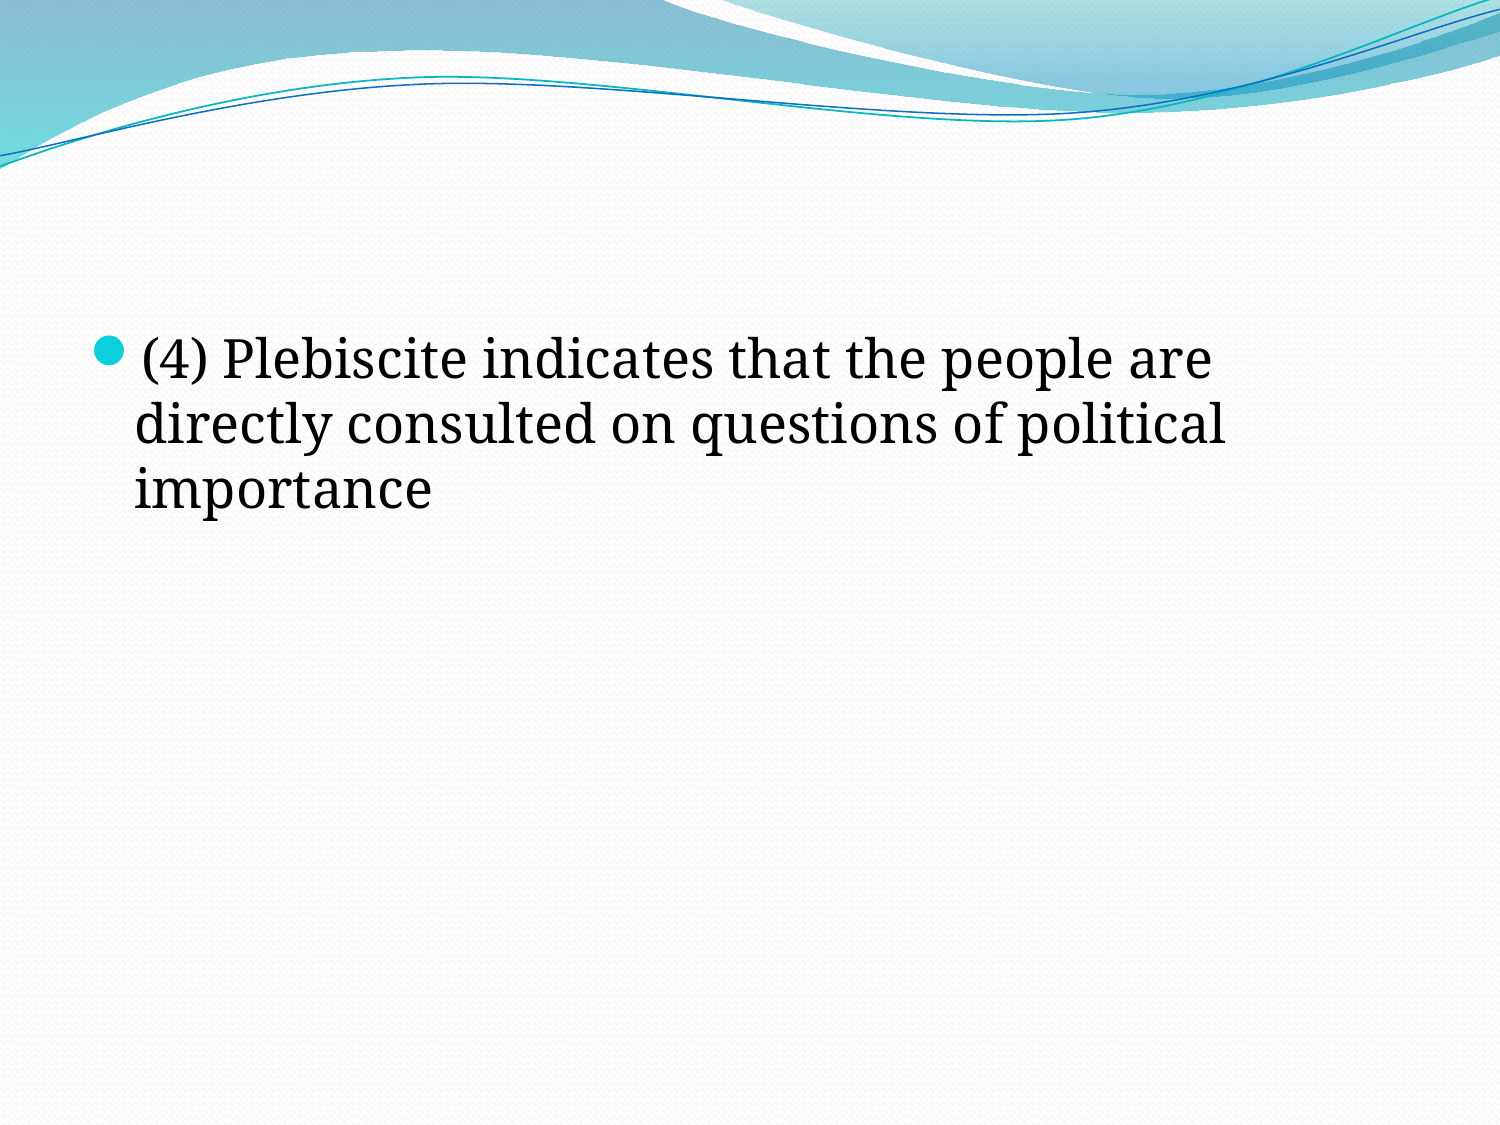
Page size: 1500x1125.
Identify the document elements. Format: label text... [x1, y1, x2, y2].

list (4) Plebiscite indicates that the people are directly consulted on questions of political importance [75, 317, 1425, 1038]
